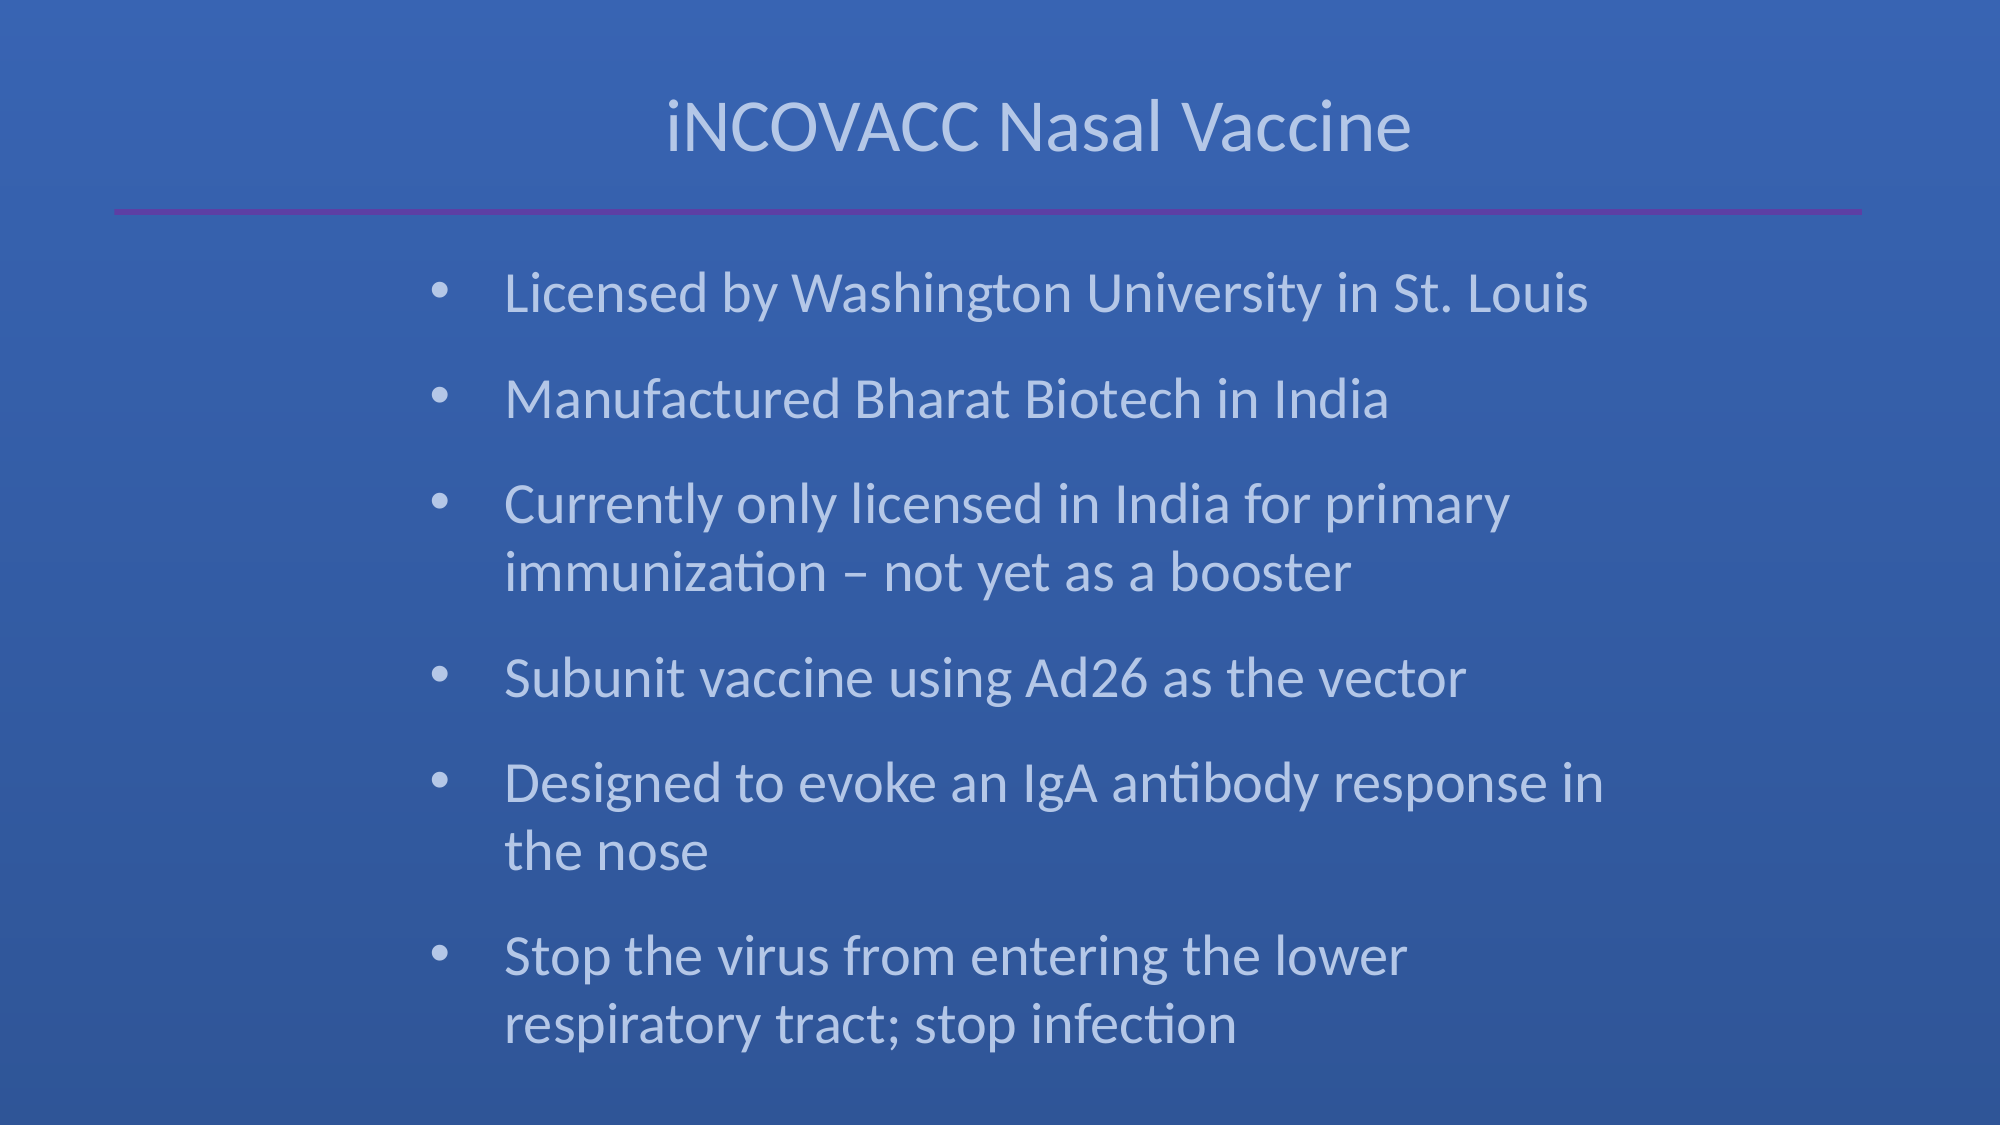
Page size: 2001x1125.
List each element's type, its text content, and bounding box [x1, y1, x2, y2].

text_box iNCOVACC Nasal Vaccine [216, 90, 1787, 174]
text_box Licensed by Washington University in St. Louis Manufactured Bharat Biotech in India Currently only licensed in India for primary immunization – not yet as a booster Subunit vaccine using Ad26 as the vector Designed to evoke an IgA antibody response in the nose Stop the virus from entering the lower respiratory tract; stop infection [414, 249, 1626, 1063]
